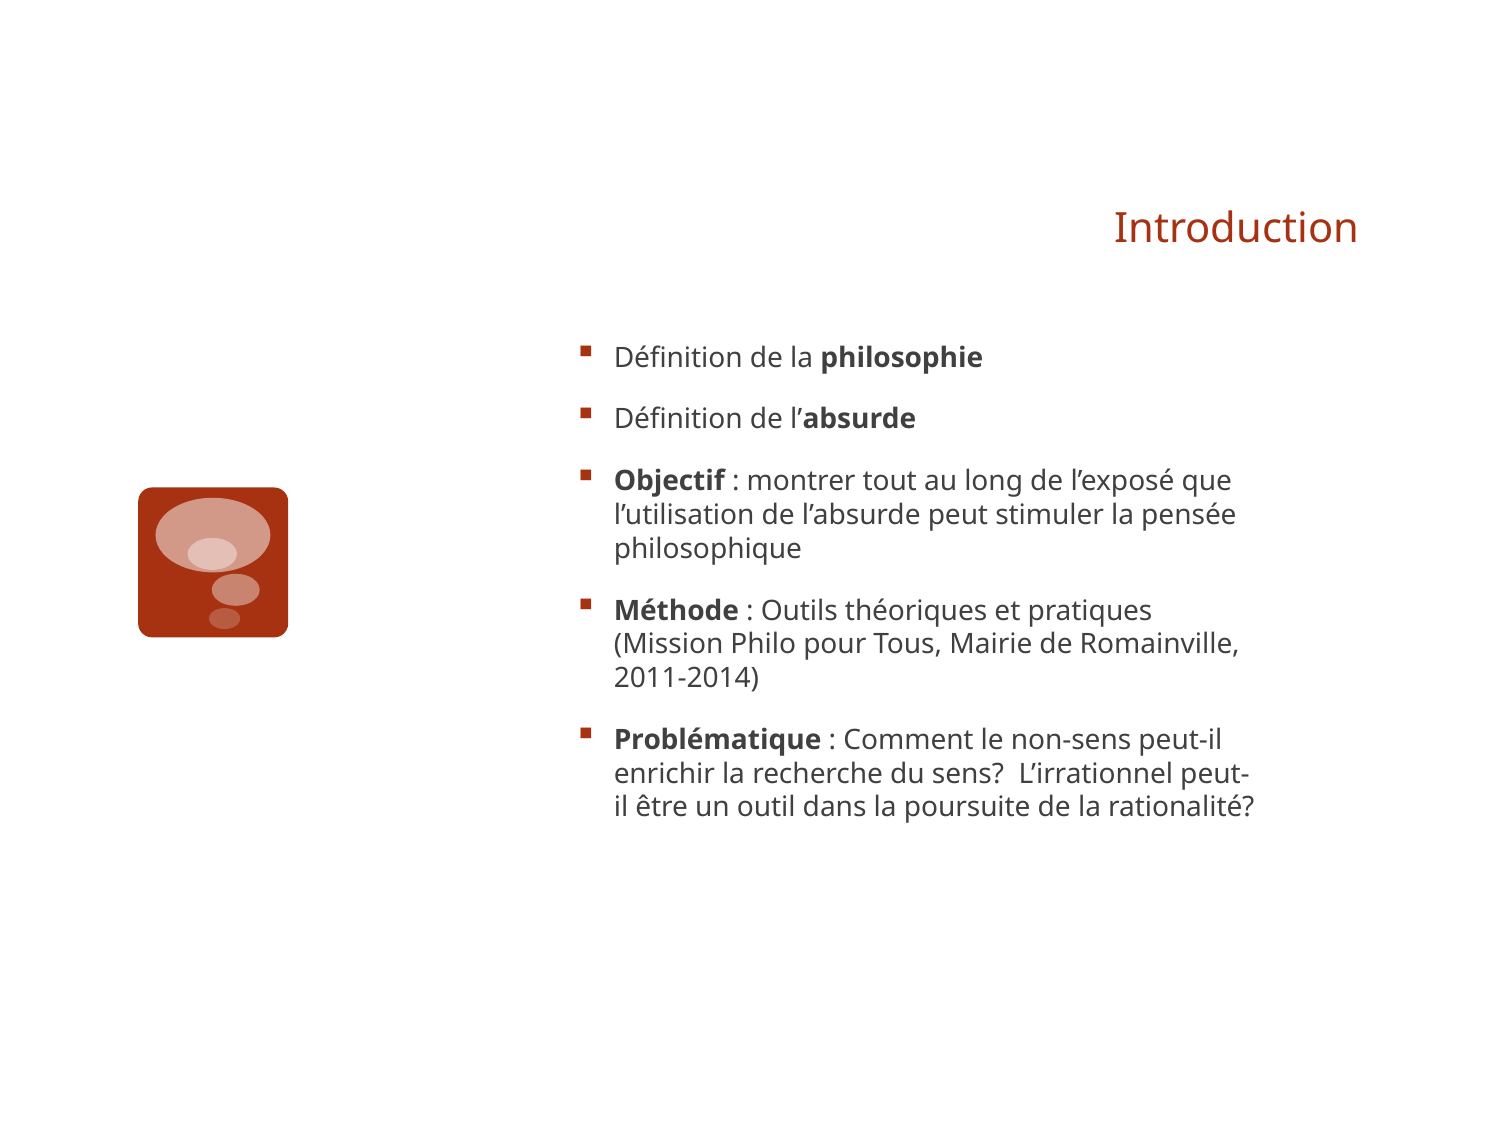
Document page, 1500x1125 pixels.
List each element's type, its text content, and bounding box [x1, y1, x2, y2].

list Définition de la philosophie Définition de l’absurde Objectif : montrer tout au long de l’exposé que l’utilisation de l’absurde peut stimuler la pensée philosophique Méthode : Outils théoriques et pratiques (Mission Philo pour Tous, Mairie de Romainville, 2011-2014) Problématique : Comment le non-sens peut-il enrichir la recherche du sens? L’irrationnel peut-il être un outil dans la poursuite de la rationalité? [562, 331, 1271, 840]
title Introduction [562, 112, 1375, 258]
